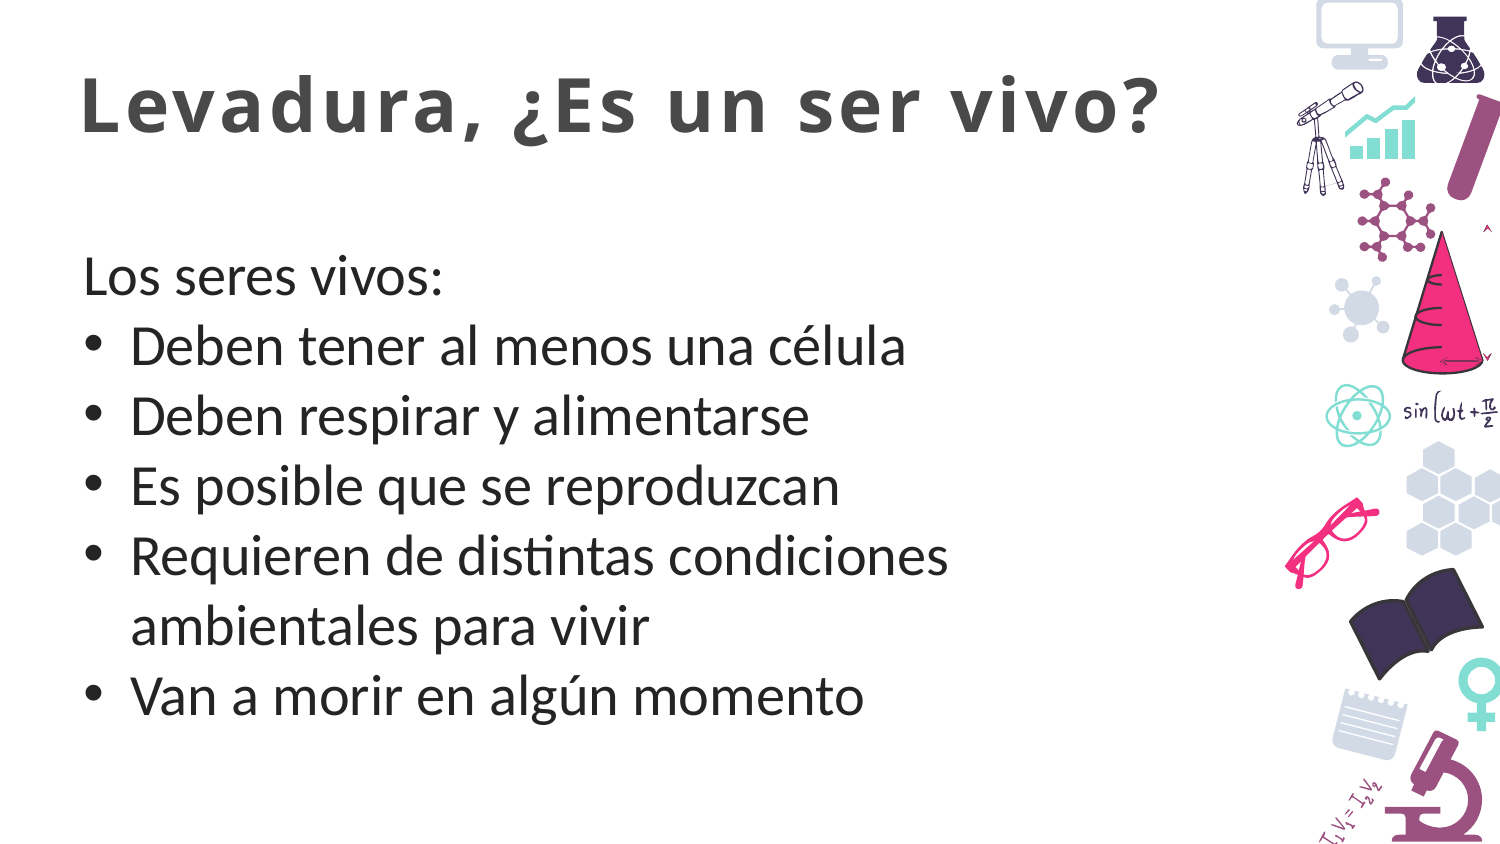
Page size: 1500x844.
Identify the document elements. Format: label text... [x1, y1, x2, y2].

text_box Los seres vivos: Deben tener al menos una célula Deben respirar y alimentarse Es posible que se reproduzcan Requieren de distintas condiciones ambientales para vivir Van a morir en algún momento [68, 229, 1092, 735]
text_box Levadura, ¿Es un ser vivo? [63, 50, 1177, 155]
